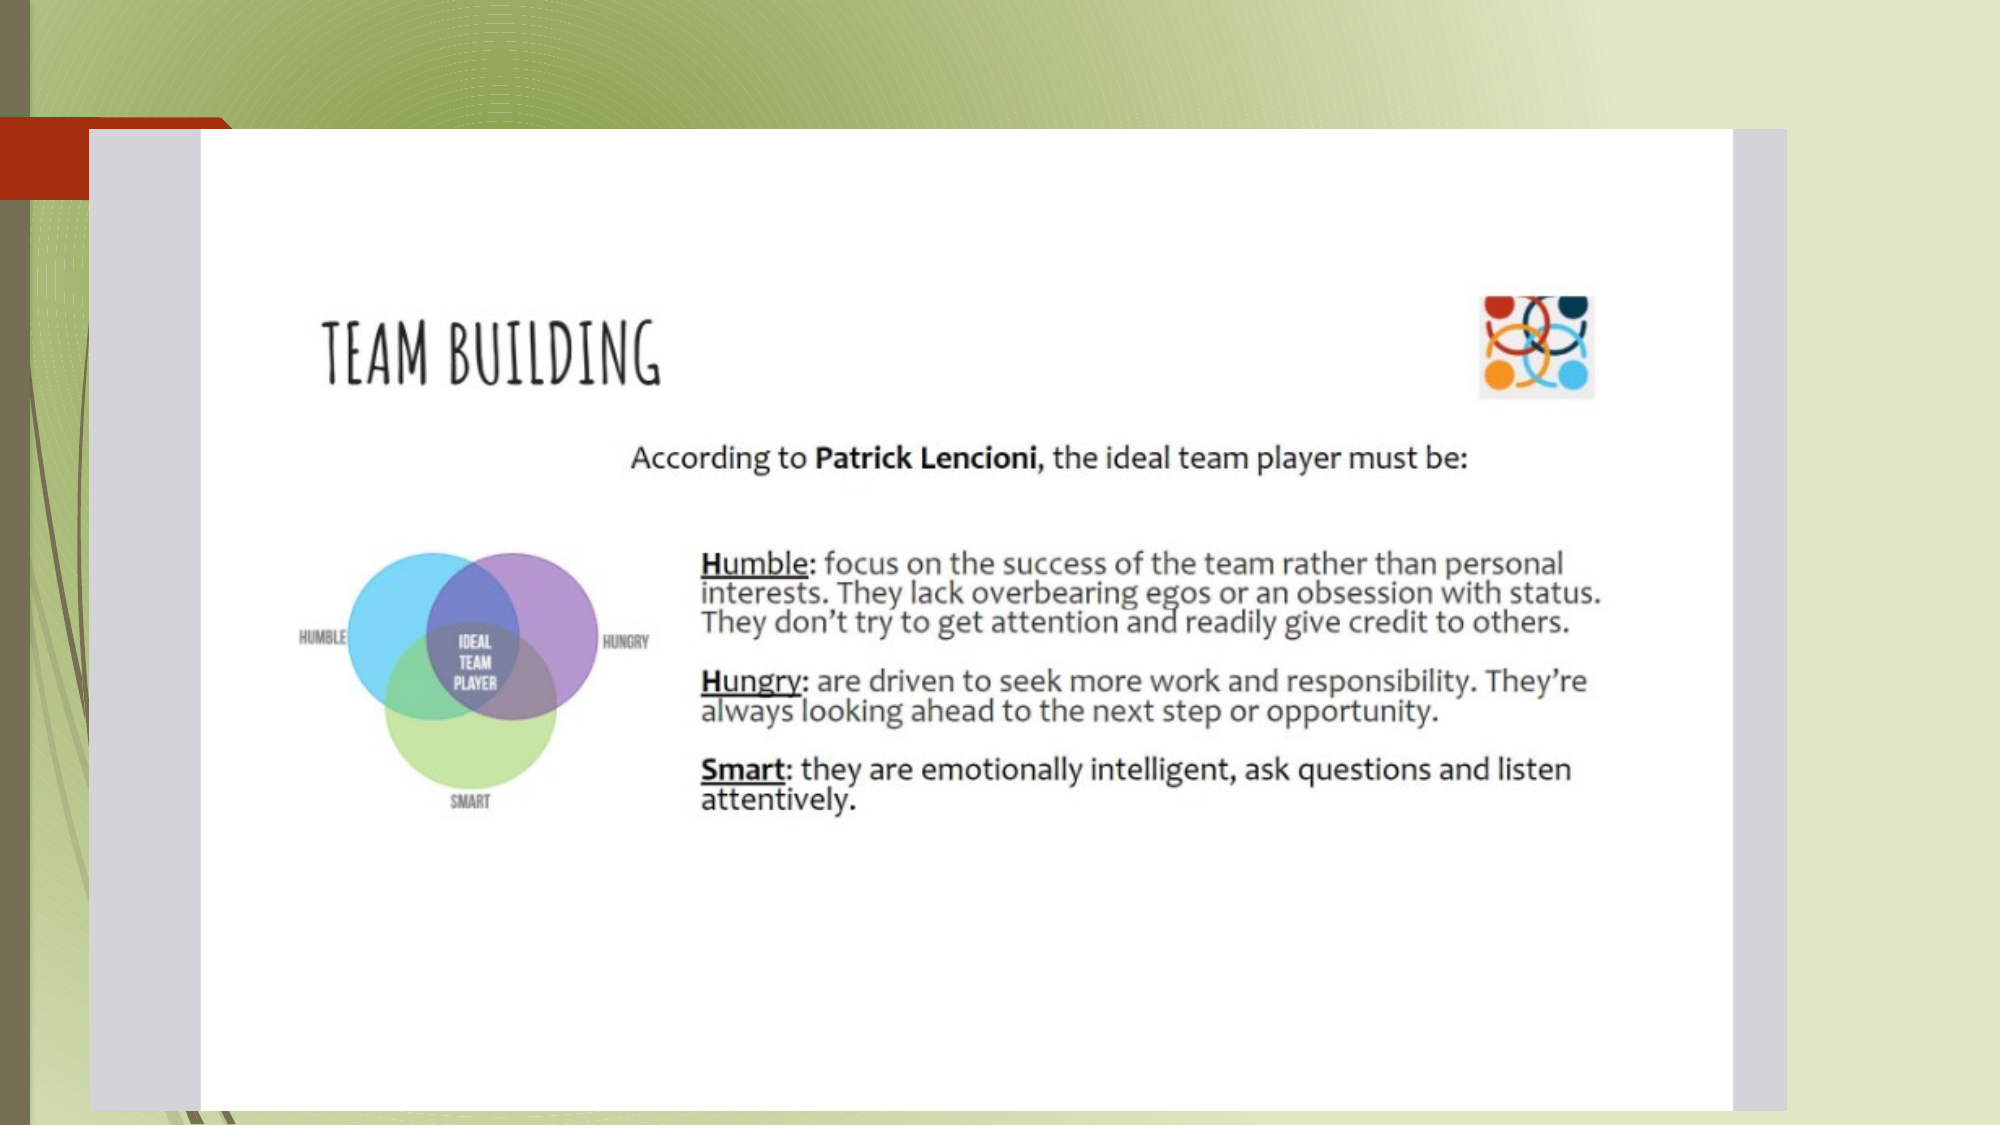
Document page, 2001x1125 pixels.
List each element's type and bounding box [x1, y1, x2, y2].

list [89, 129, 1787, 1112]
